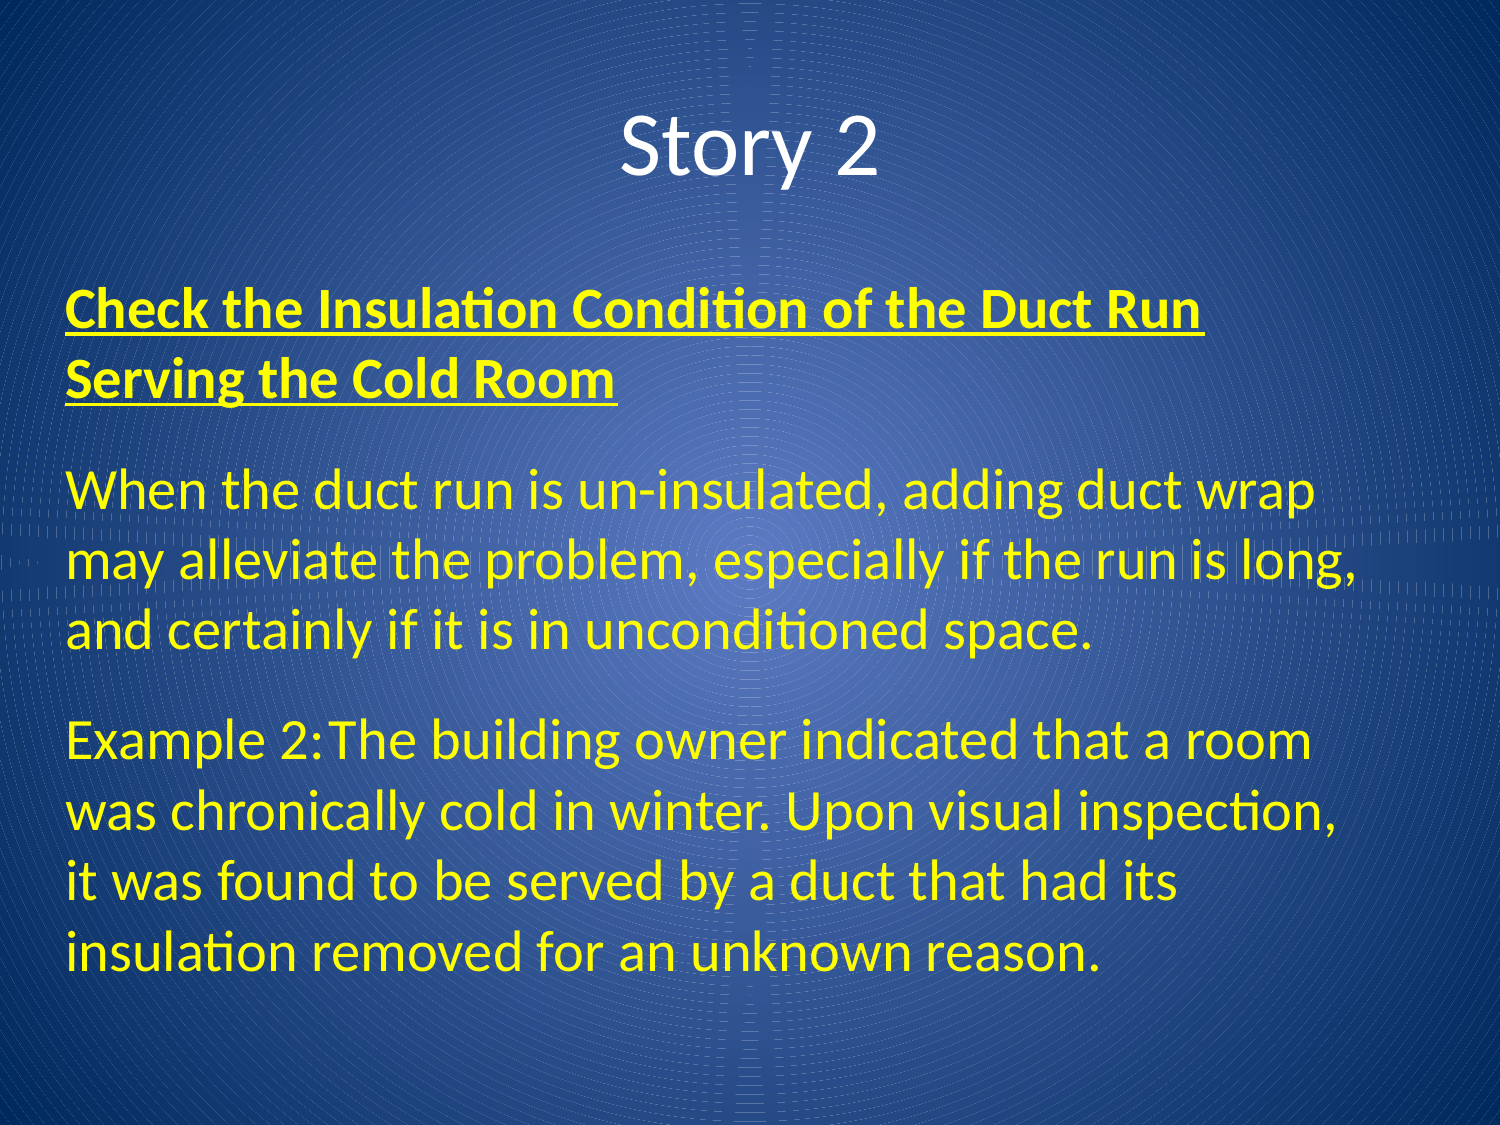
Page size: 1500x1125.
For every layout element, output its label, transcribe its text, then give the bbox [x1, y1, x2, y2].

list Check the Insulation Condition of the Duct Run Serving the Cold Room When the duct run is un-insulated, adding duct wrap may alleviate the problem, especially if the run is long, and certainly if it is in unconditioned space. Example 2: The building owner indicated that a room was chronically cold in winter. Upon visual inspection, it was found to be served by a duct that had its insulation removed for an unknown reason. [50, 262, 1400, 1005]
title Story 2 [75, 45, 1425, 233]
